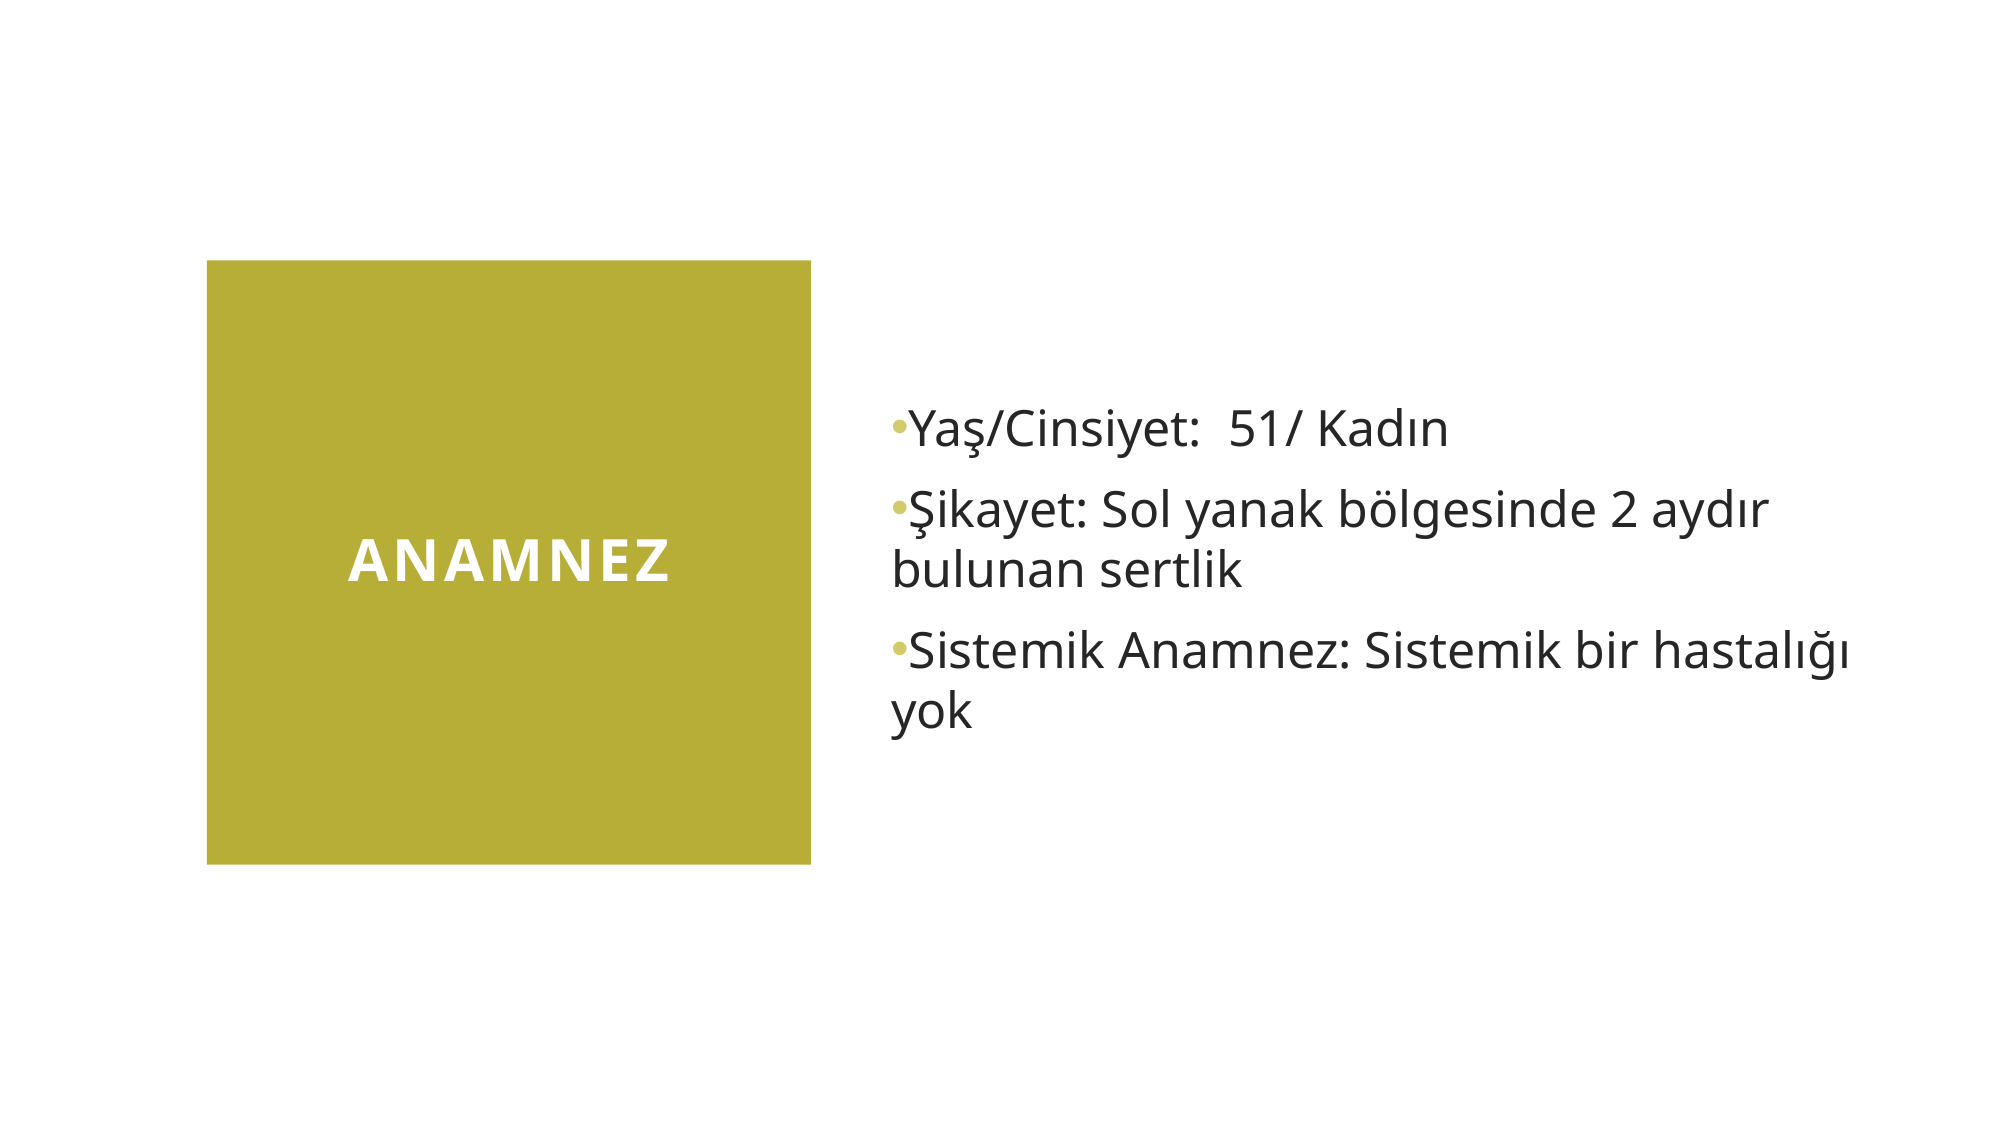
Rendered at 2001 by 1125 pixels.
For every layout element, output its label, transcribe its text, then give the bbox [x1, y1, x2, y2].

subtitle Yaş/Cinsiyet: 51/ Kadın Şikayet: Sol yanak bölgesinde 2 aydır bulunan sertlik Sistemik Anamnez: Sistemik bir hastalığı yok [876, 234, 1959, 900]
title Anamnez [204, 257, 814, 868]
